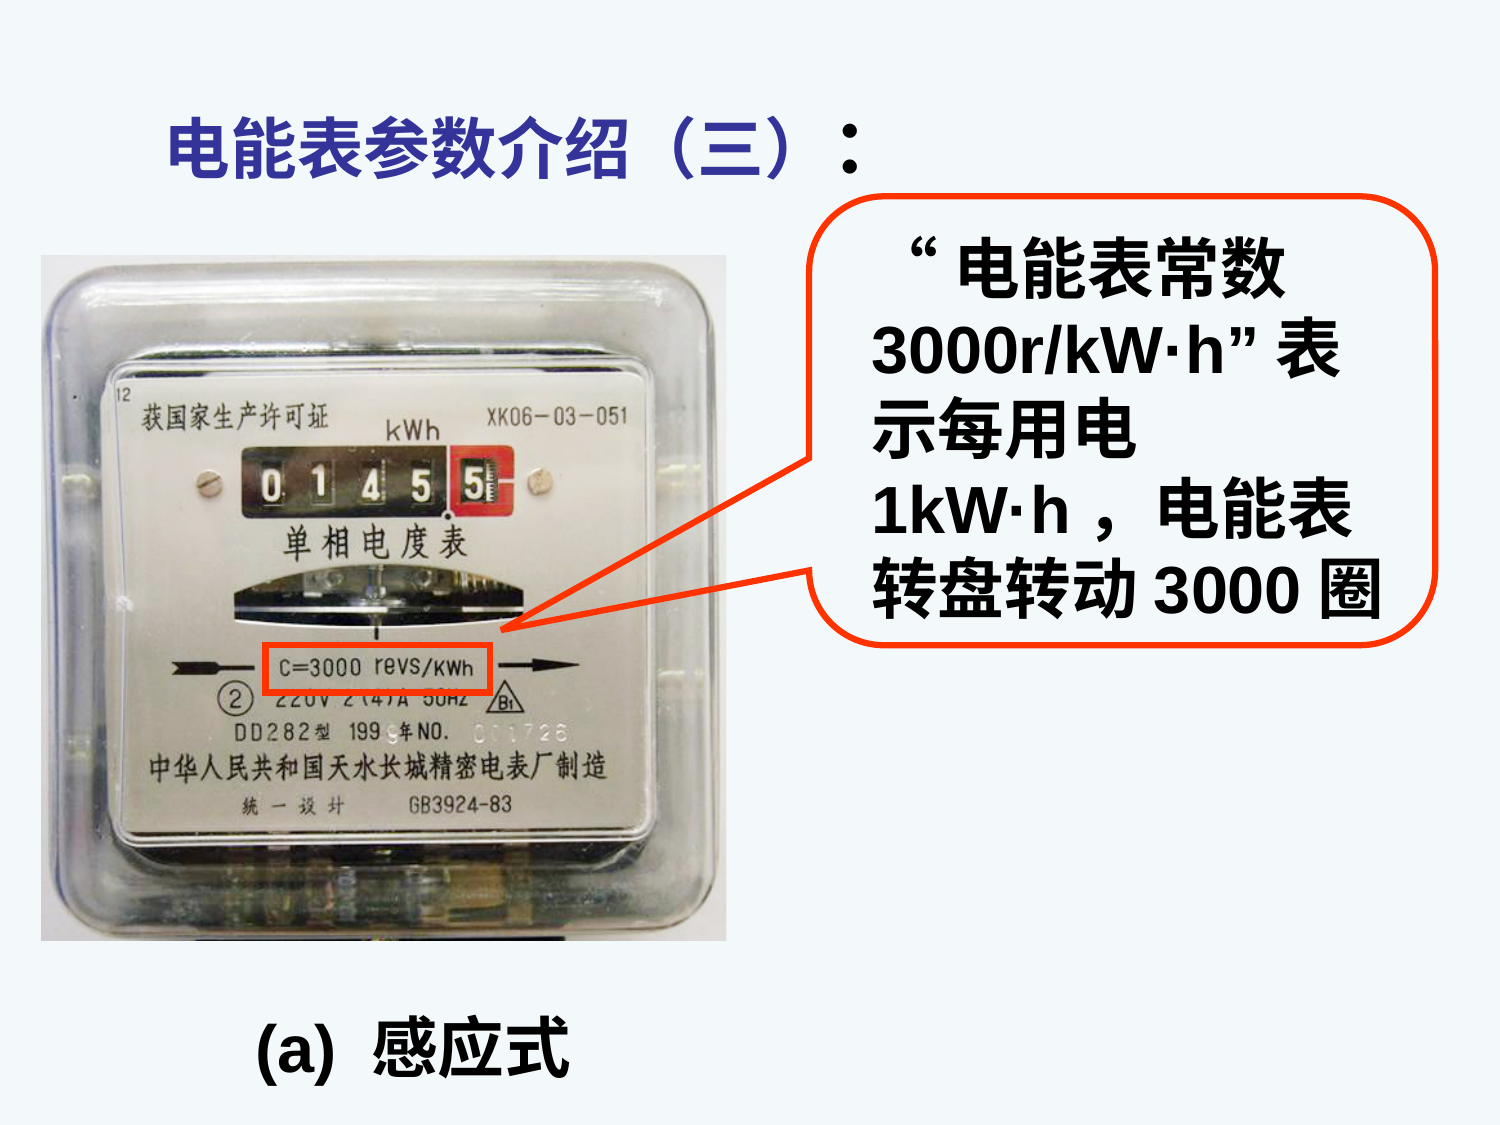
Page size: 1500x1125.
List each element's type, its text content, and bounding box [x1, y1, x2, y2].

text_box [732, 196, 1436, 640]
text_box “电能表常数3000r/kW·h”表示每用电1kW·h，电能表转盘转动3000圈 [856, 219, 1412, 699]
text_box (a) 感应式 [53, 998, 774, 1094]
picture [40, 254, 727, 941]
title 电能表参数介绍（三）： [50, 90, 1020, 197]
